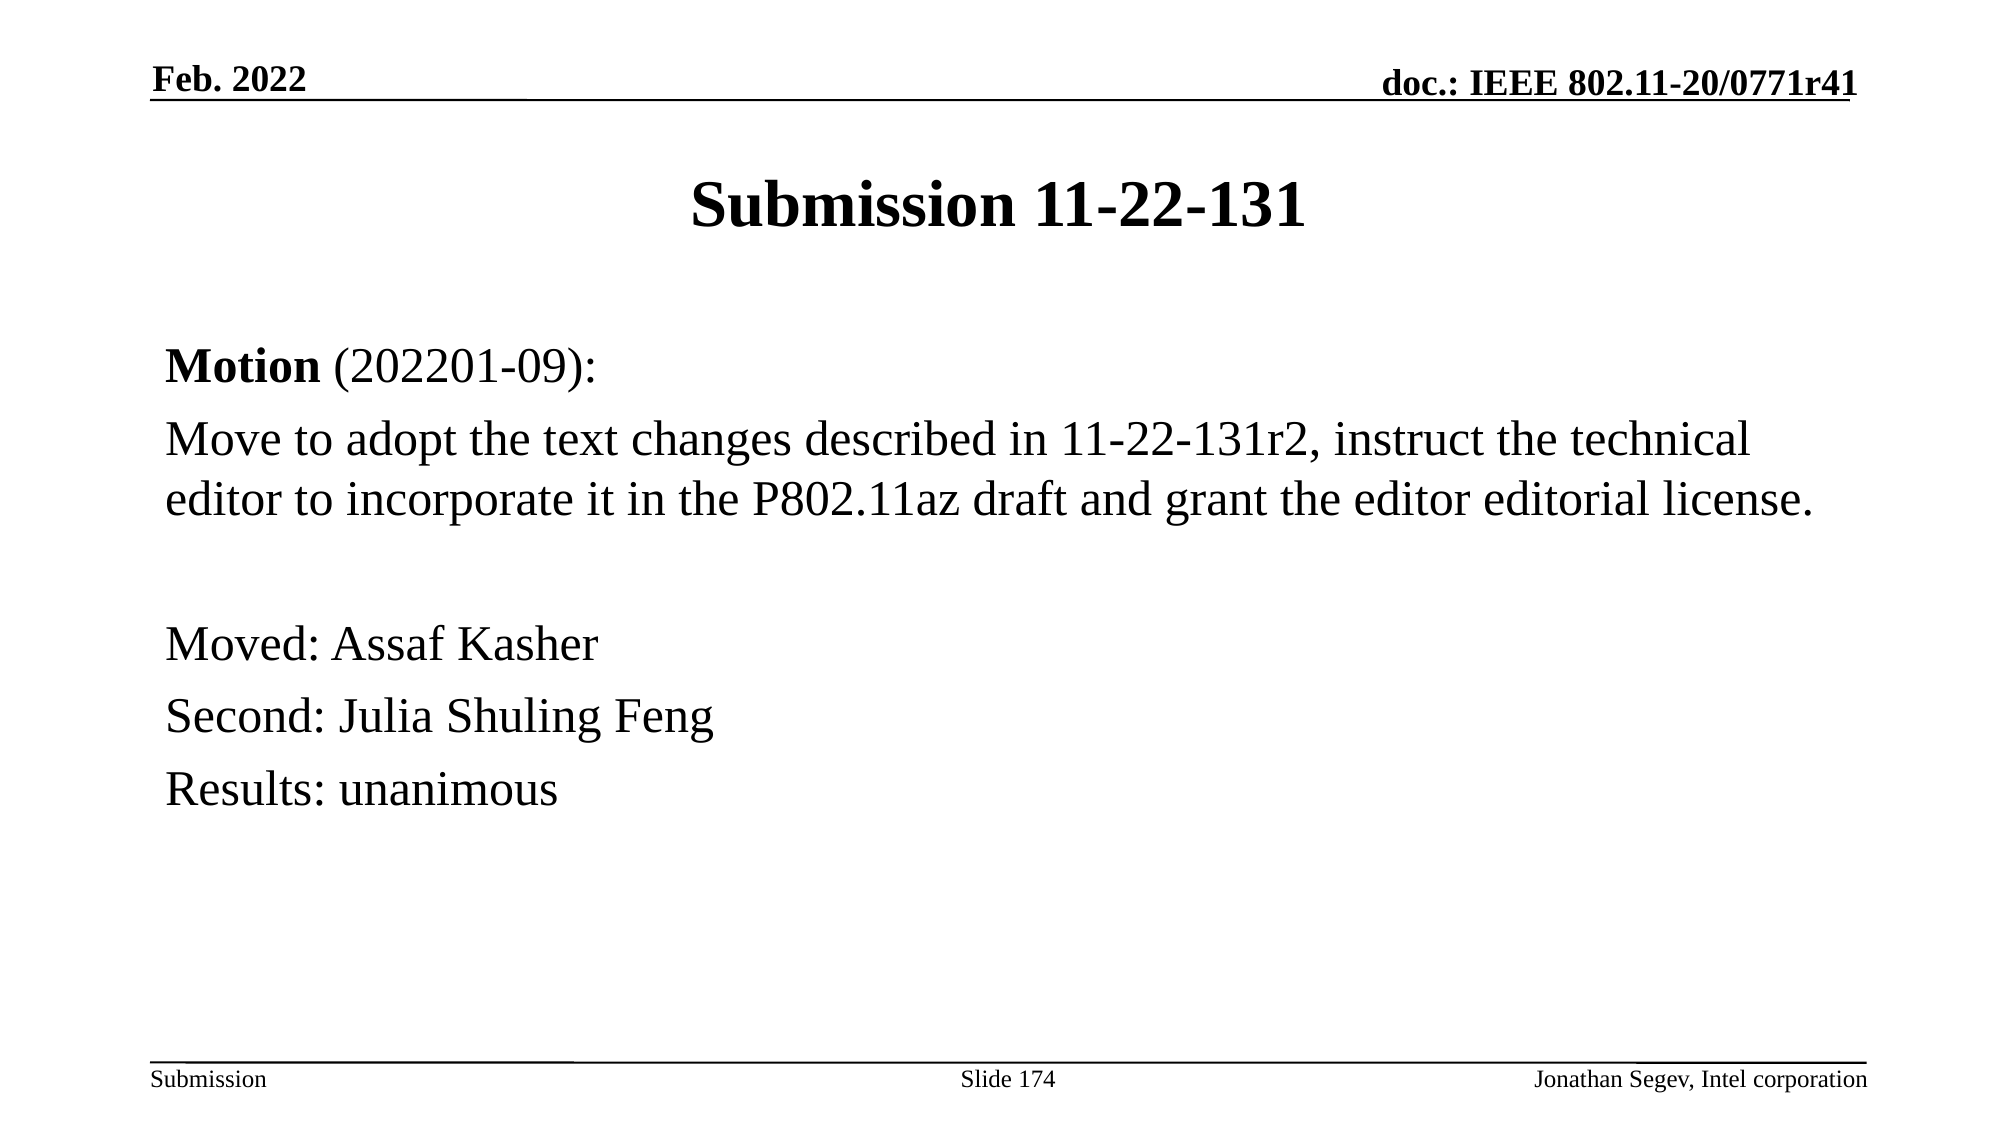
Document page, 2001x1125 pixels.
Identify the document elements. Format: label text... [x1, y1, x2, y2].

slide_number Slide 174 [950, 1061, 1067, 1123]
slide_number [152, 54, 563, 100]
footer Jonathan Segev, Intel corporation [1171, 1061, 1869, 1093]
list Motion (202201-09): Move to adopt the text changes described in 11-22-131r2, instruct the technical editor to incorporate it in the P802.11az draft and grant the editor editorial license. Moved: Assaf Kasher Second: Julia Shuling Feng Results: unanimous [149, 324, 1850, 1000]
title Submission 11-22-131 [149, 112, 1850, 288]
